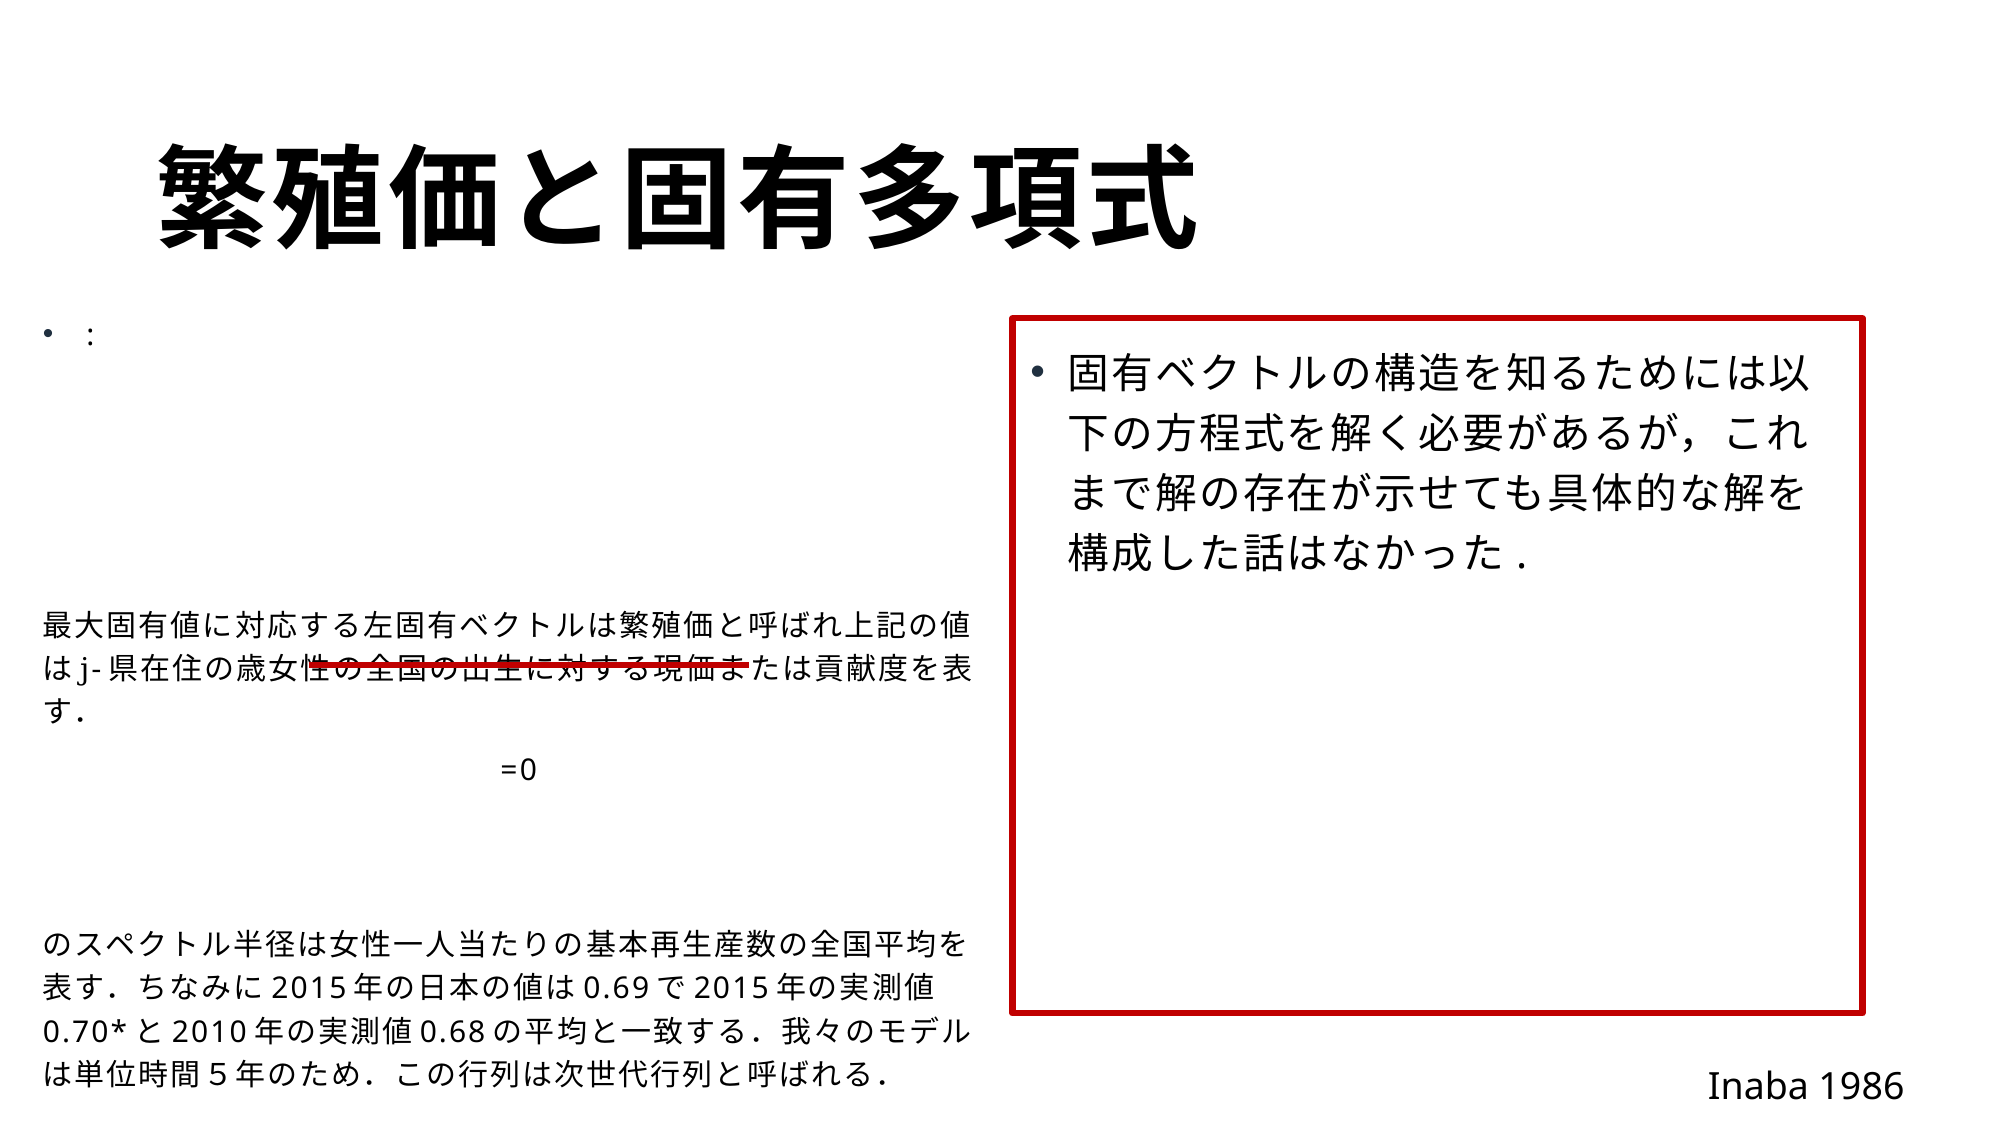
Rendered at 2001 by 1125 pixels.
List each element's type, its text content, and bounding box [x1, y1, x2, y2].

title 繁殖価と固有多項式 [137, 59, 1863, 278]
text_box Inaba 1986 [1693, 1054, 2000, 1114]
